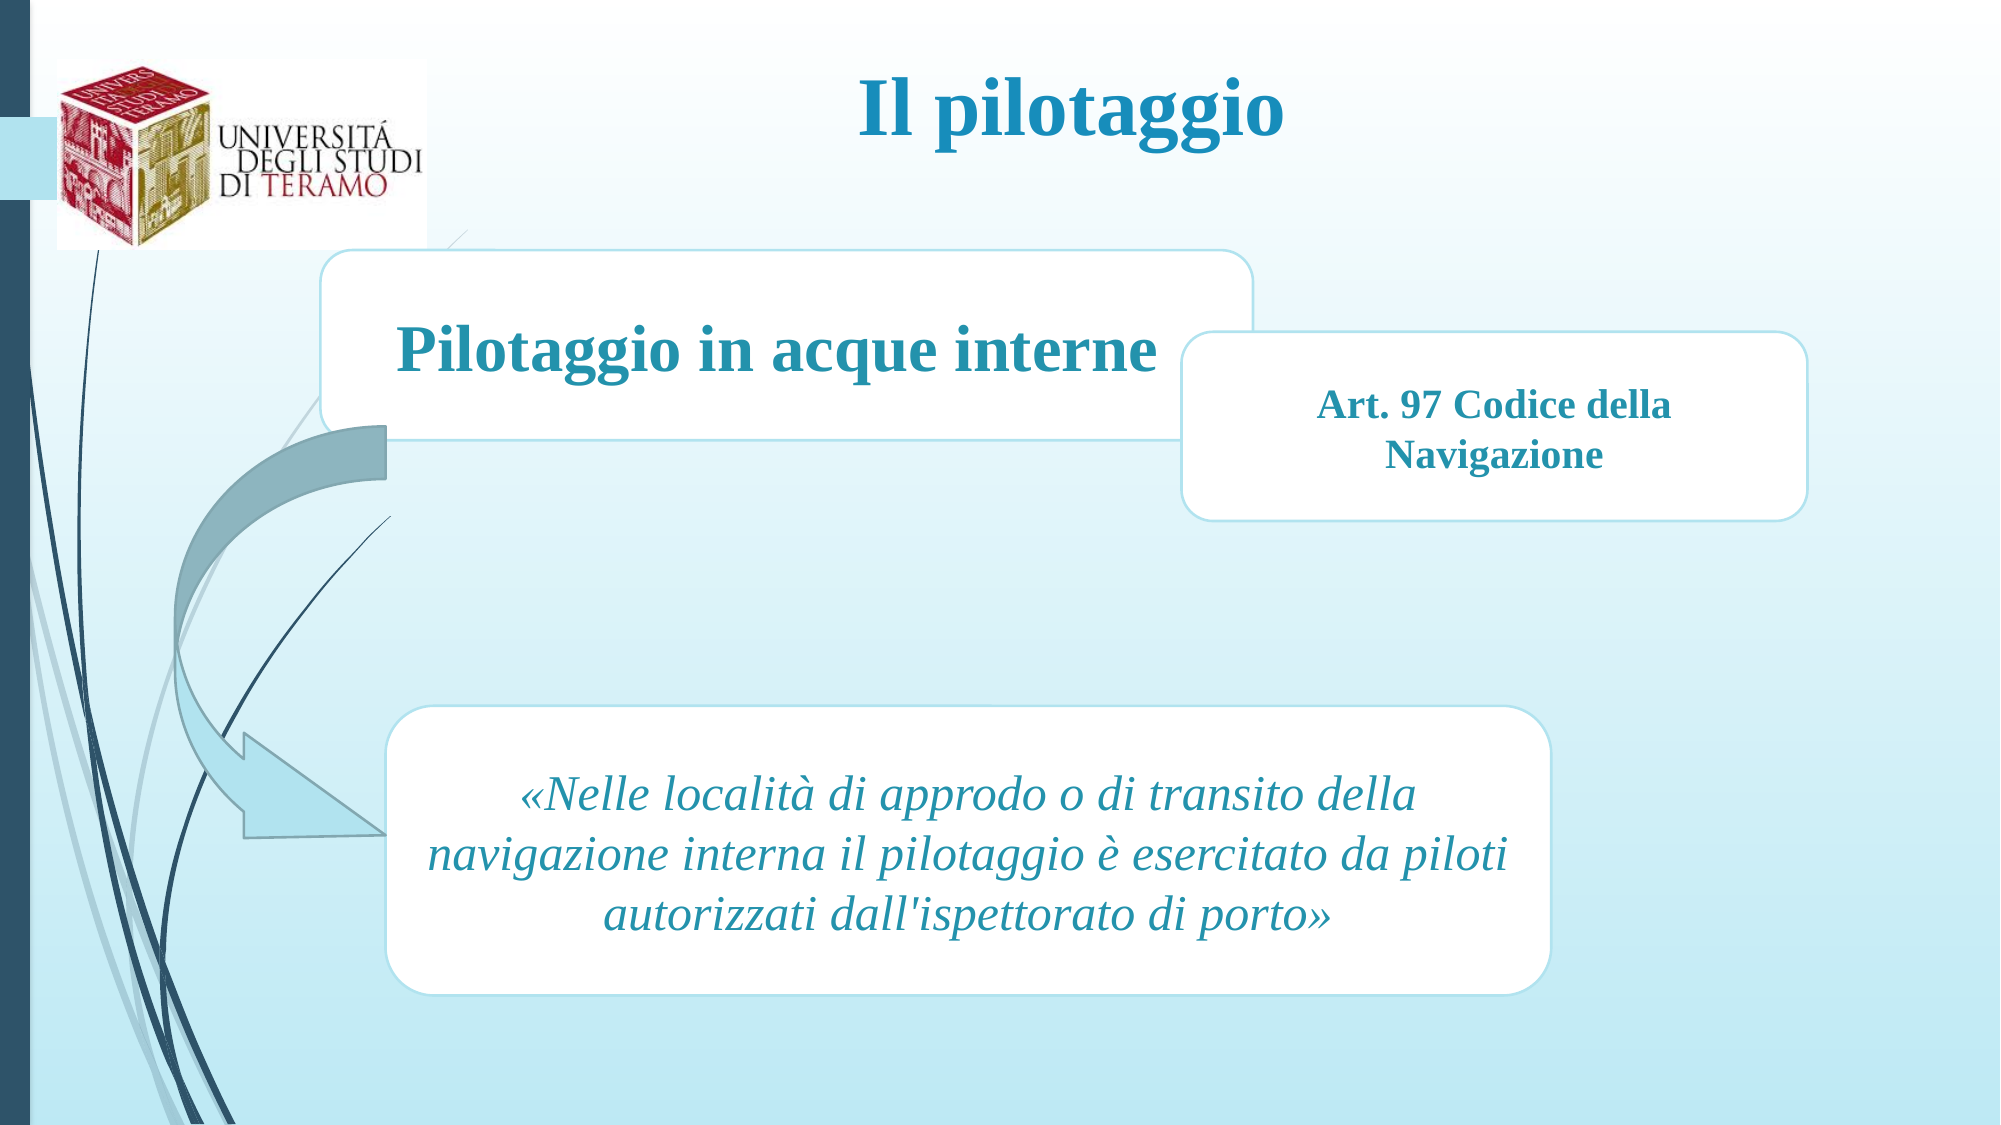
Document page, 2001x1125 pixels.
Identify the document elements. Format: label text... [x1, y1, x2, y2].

text_box Pilotaggio in acque interne [319, 248, 1255, 442]
title Il pilotaggio [341, 44, 1804, 175]
text_box [173, 425, 387, 840]
text_box «Nelle località di approdo o di transito della navigazione interna il pilotaggio è esercitato da piloti autorizzati dall'ispettorato di porto» [384, 704, 1553, 997]
picture [57, 59, 427, 251]
text_box Art. 97 Codice della Navigazione [1180, 330, 1809, 523]
